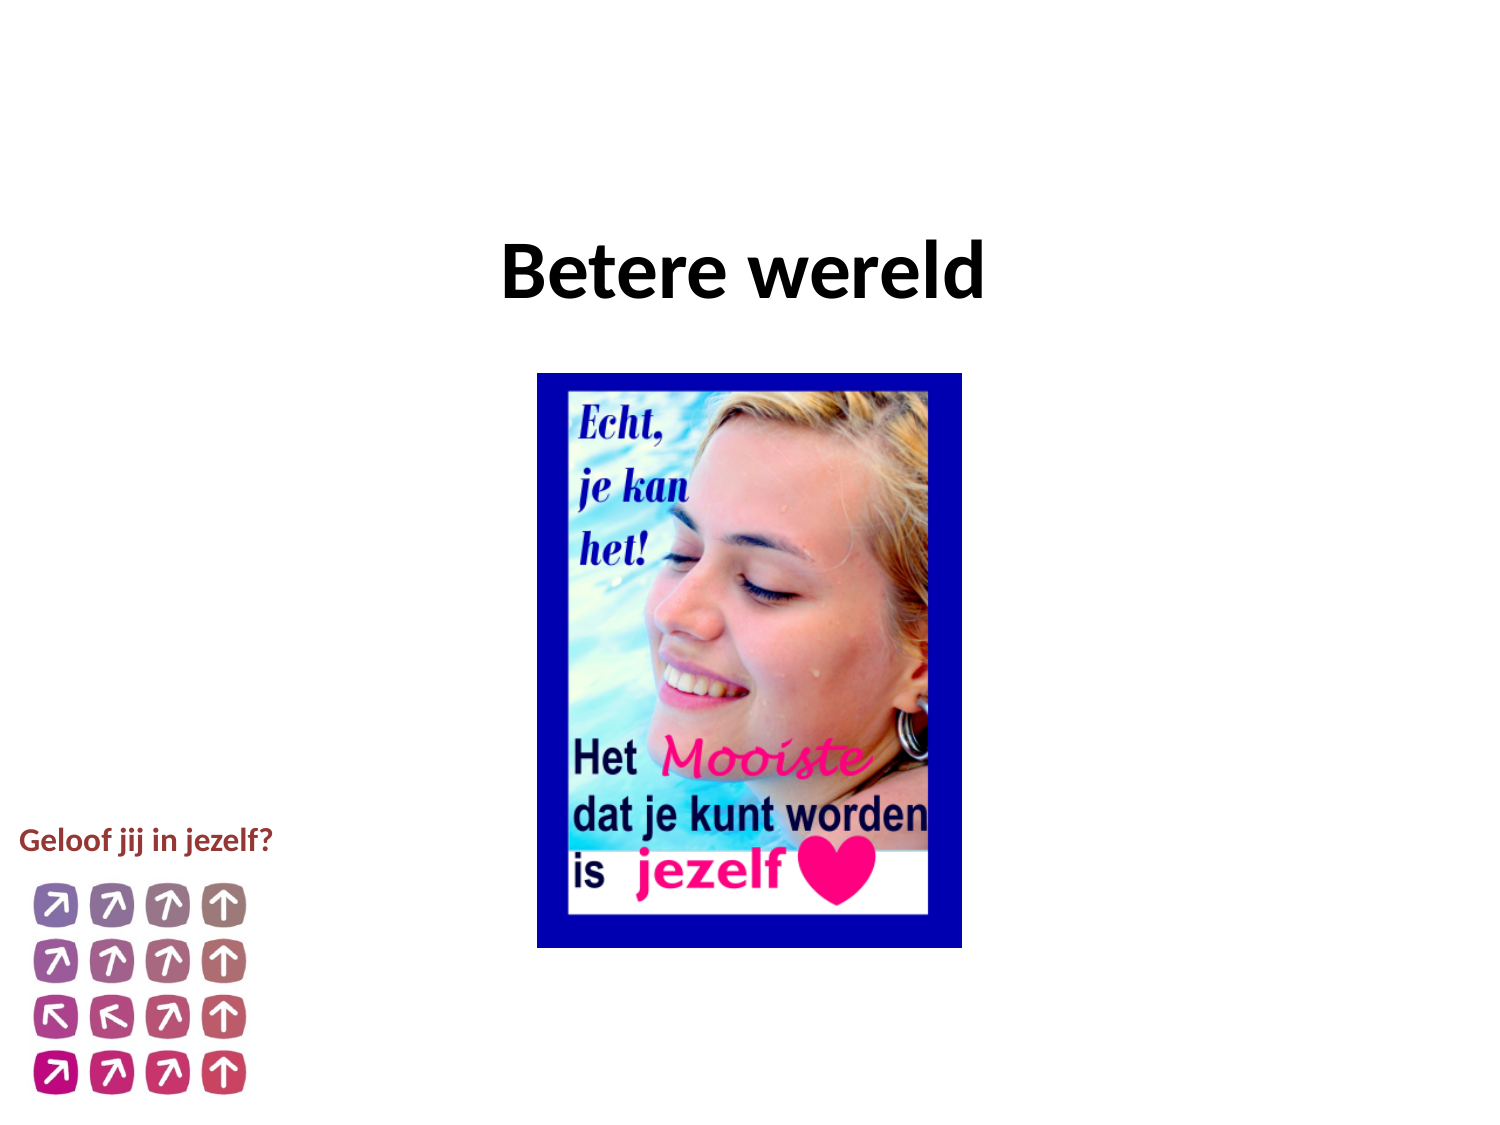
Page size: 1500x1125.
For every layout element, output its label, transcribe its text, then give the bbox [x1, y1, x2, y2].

list Betere wereld [88, 207, 1400, 386]
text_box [0, 810, 294, 1102]
picture [537, 373, 963, 949]
